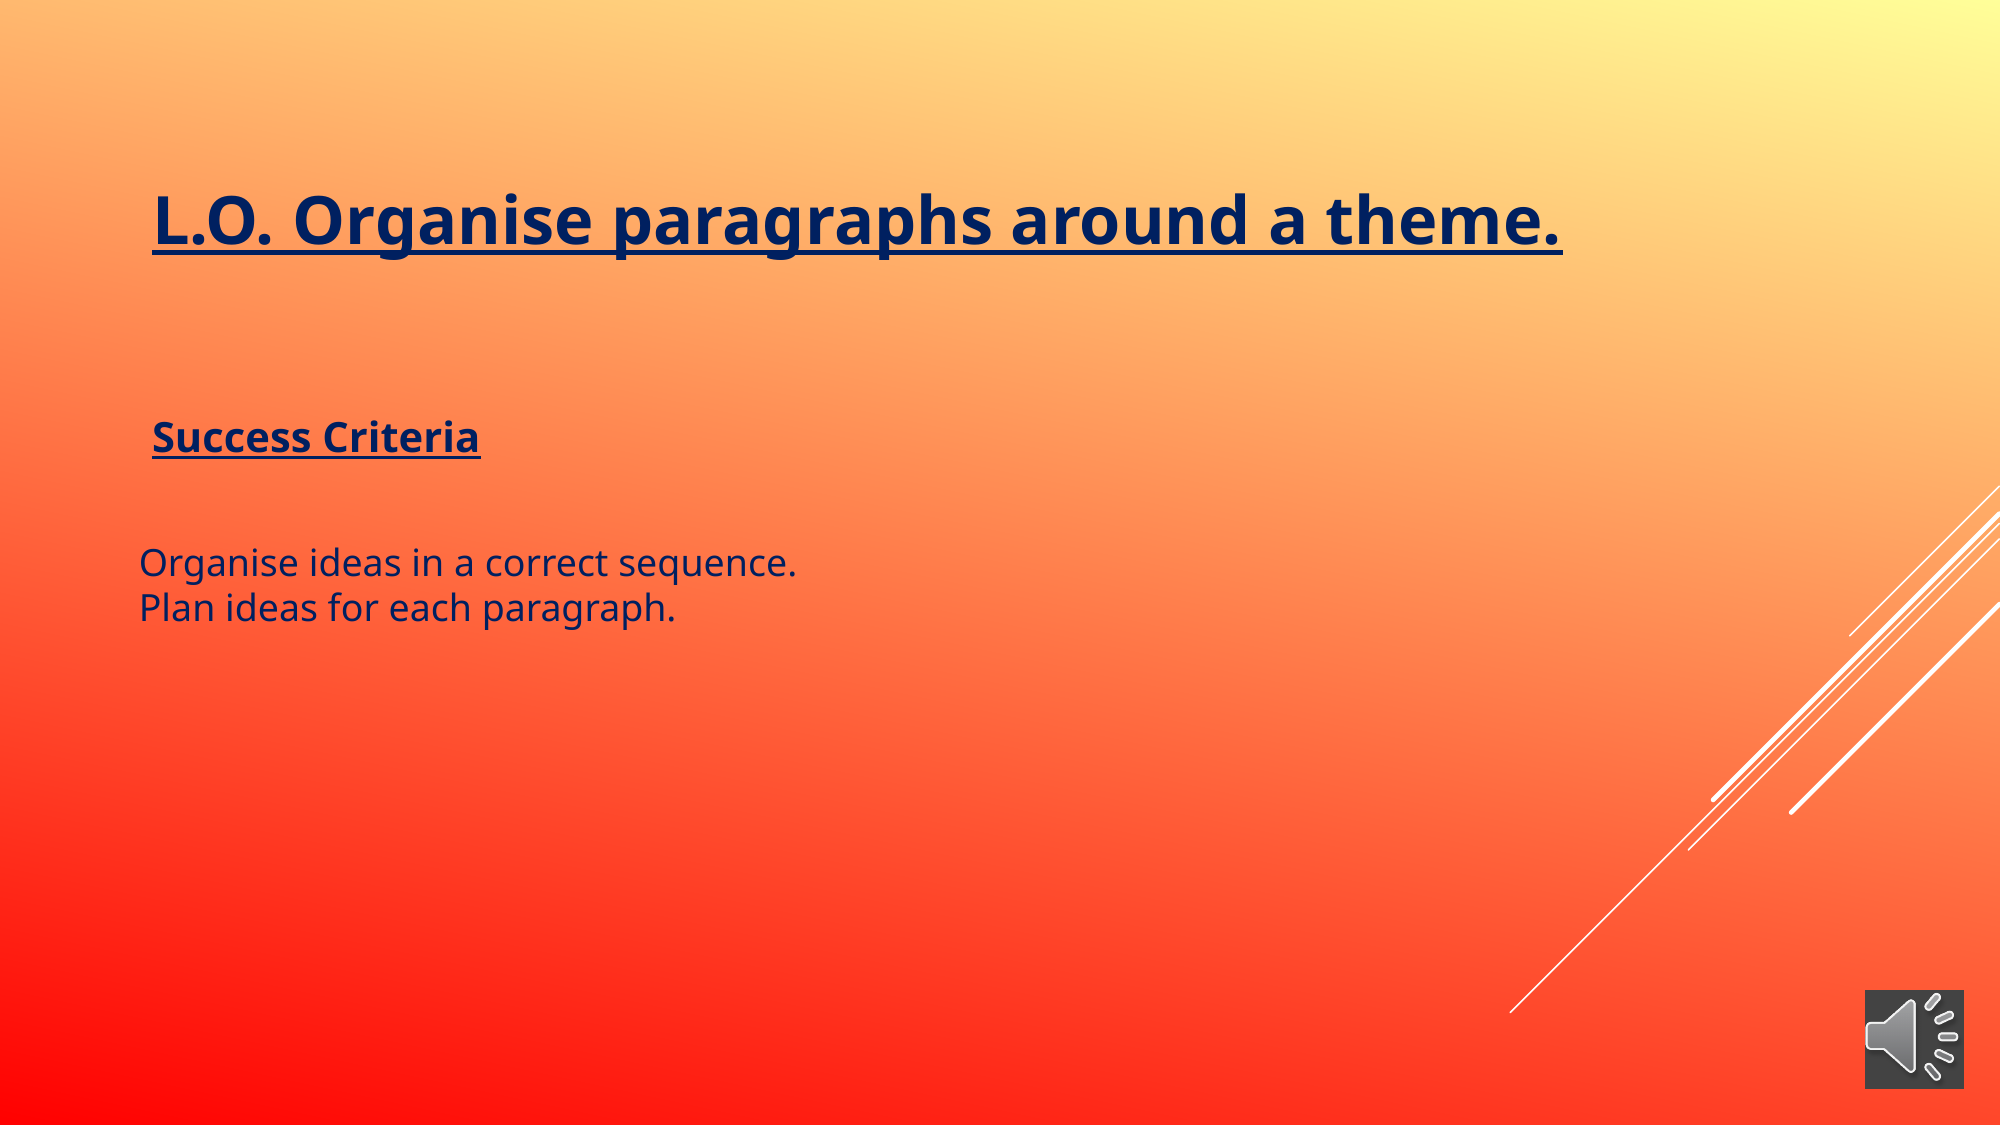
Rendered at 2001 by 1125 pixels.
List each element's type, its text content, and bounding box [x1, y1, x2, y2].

text_box Organise ideas in a correct sequence. Plan ideas for each paragraph. [123, 531, 1750, 681]
text_box Success Criteria [137, 403, 1148, 469]
picture [1864, 989, 1965, 1090]
text_box L.O. Organise paragraphs around a theme. [137, 170, 1829, 266]
